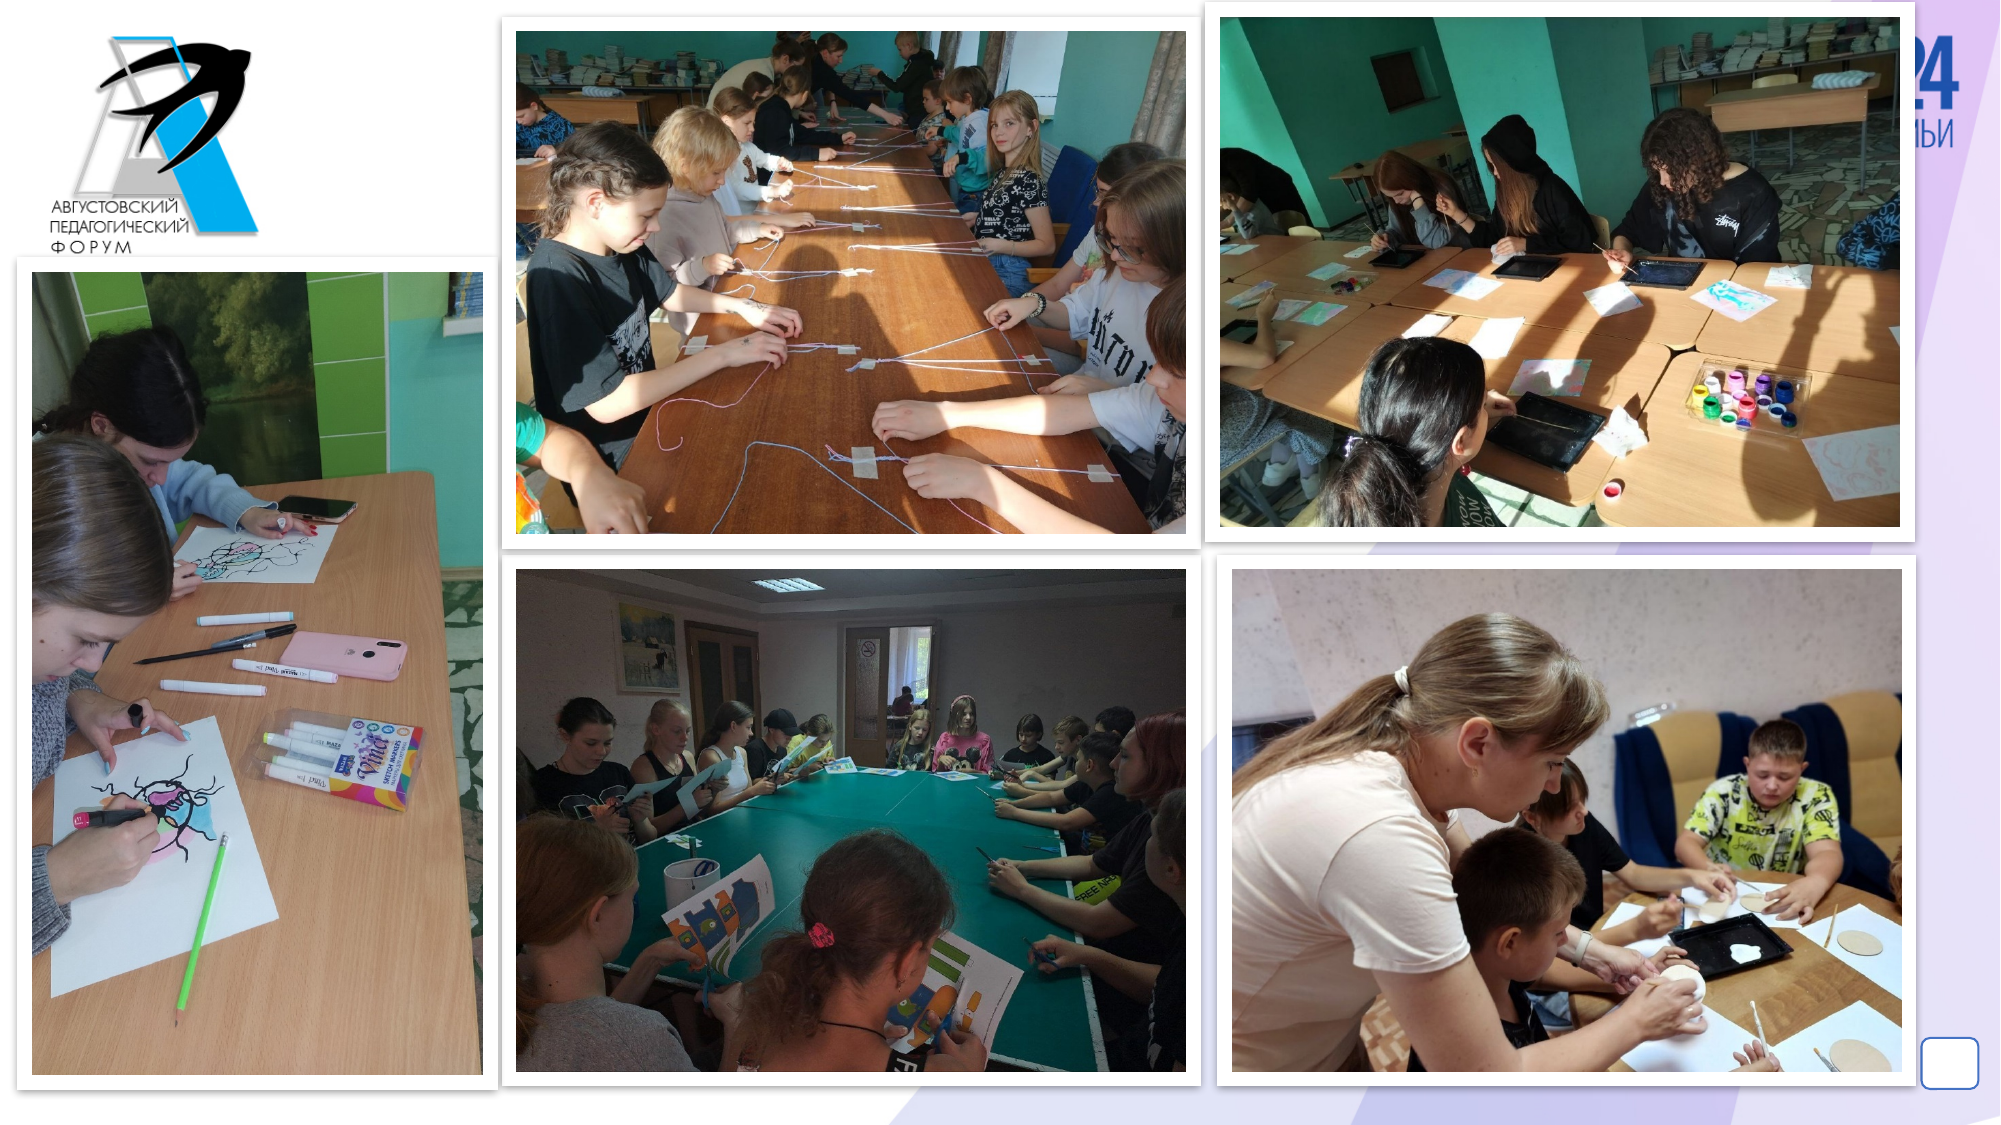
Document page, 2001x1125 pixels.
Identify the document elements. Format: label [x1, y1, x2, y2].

text_box [1921, 1036, 1980, 1091]
picture [0, 0, 2001, 1125]
